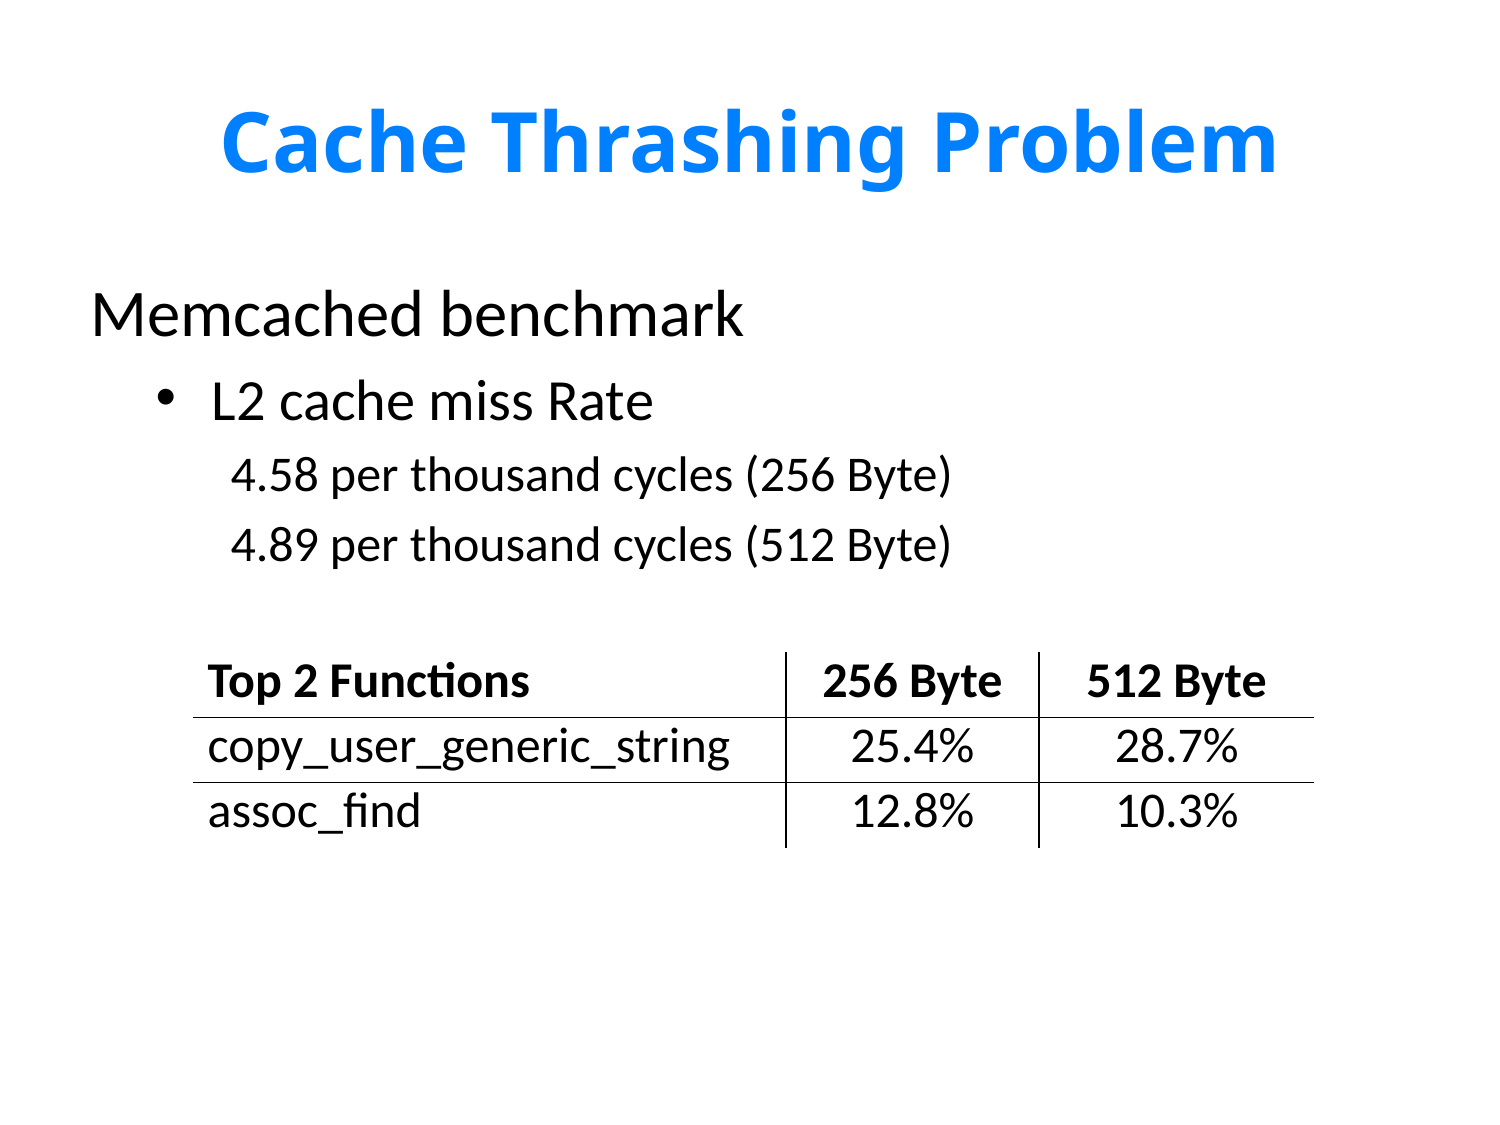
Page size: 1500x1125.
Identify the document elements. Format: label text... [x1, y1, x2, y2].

table_cell 25.4% [787, 718, 1038, 782]
table_cell assoc_find [193, 783, 785, 848]
table_header Top 2 Functions [193, 652, 785, 717]
table_cell 28.7% [1040, 718, 1314, 782]
title Cache Thrashing Problem [75, 45, 1425, 233]
table_cell copy_user_generic_string [193, 718, 785, 782]
table_cell 10.3% [1040, 783, 1314, 848]
table_header 256 Byte [787, 652, 1038, 717]
table_cell 12.8% [787, 783, 1038, 848]
list Memcached benchmark L2 cache miss Rate 4.58 per thousand cycles (256 Byte) 4.89 per thousand cycles (512 Byte) [75, 262, 1425, 1005]
table_header 512 Byte [1040, 652, 1314, 717]
